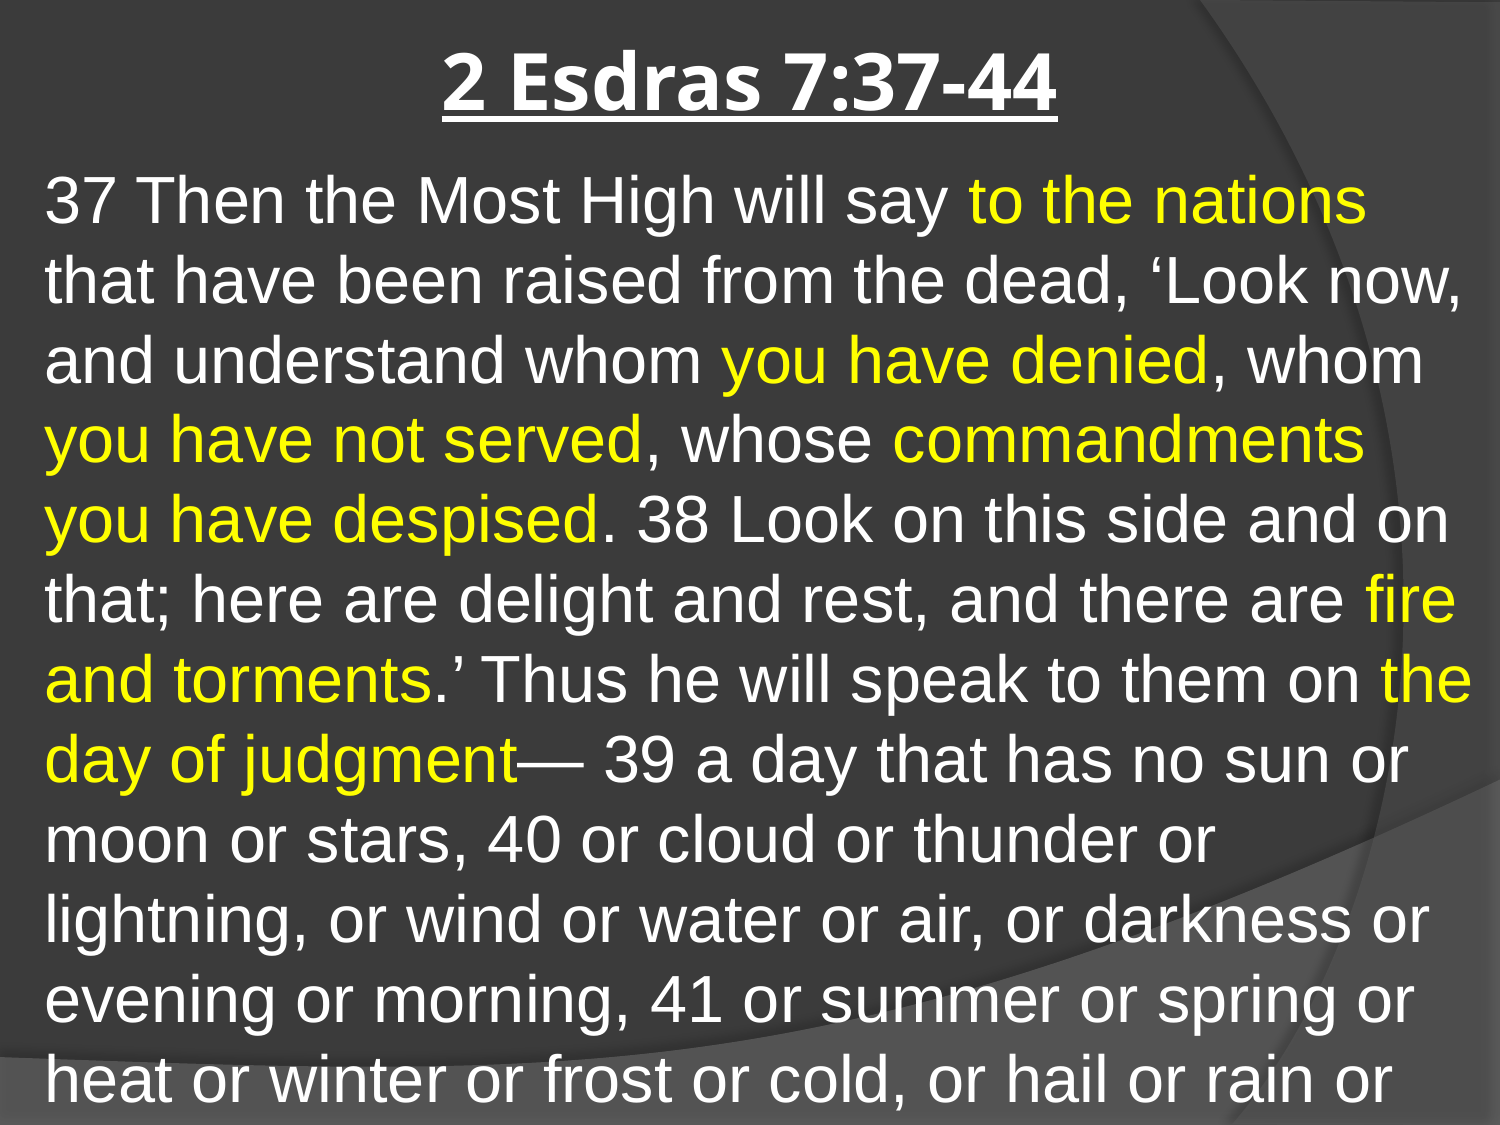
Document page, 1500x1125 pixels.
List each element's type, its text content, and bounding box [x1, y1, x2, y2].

list 37 Then the Most High will say to the nations that have been raised from the dead, ‘Look now, and understand whom you have denied, whom you have not served, whose commandments you have despised. 38 Look on this side and on that; here are delight and rest, and there are fire and torments.’ Thus he will speak to them on the day of judgment— 39 a day that has no sun or moon or stars, 40 or cloud or thunder or lightning, or wind or water or air, or darkness or evening or morning, 41 or summer or spring or heat or winter or frost or cold, or hail or rain or [29, 149, 1500, 1125]
title 2 Esdras 7:37-44 [37, 7, 1463, 149]
